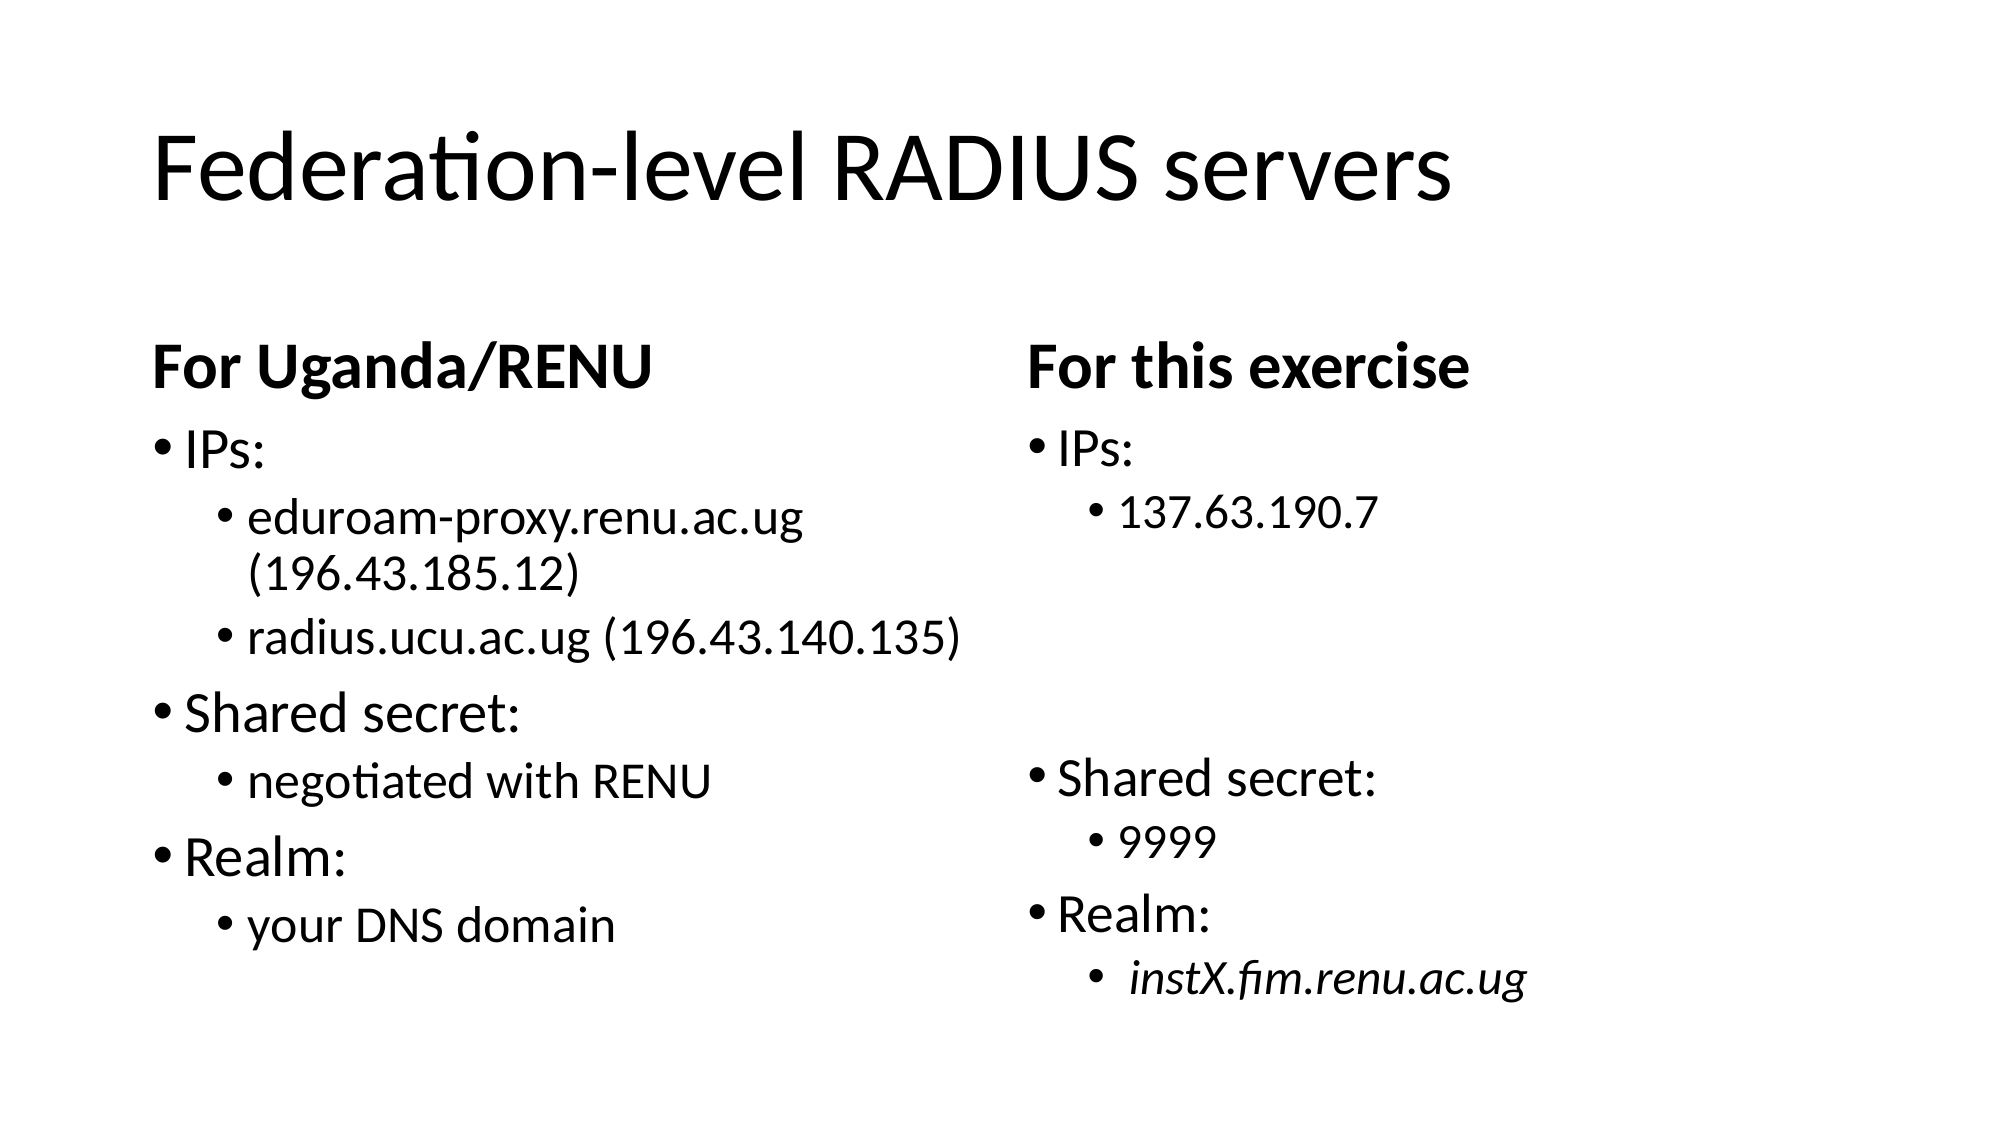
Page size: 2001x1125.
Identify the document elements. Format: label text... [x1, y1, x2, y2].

list IPs: eduroam-proxy.renu.ac.ug (196.43.185.12) radius.ucu.ac.ug (196.43.140.135) Shared secret: negotiated with RENU Realm: your DNS domain [137, 410, 984, 1016]
list IPs: 137.63.190.7 Shared secret: 9999 Realm: instX.fim.renu.ac.ug [1012, 410, 1863, 1016]
list For this exercise [1012, 275, 1863, 410]
title Federation-level RADIUS servers [137, 59, 1863, 278]
list For Uganda/RENU [137, 275, 984, 410]
